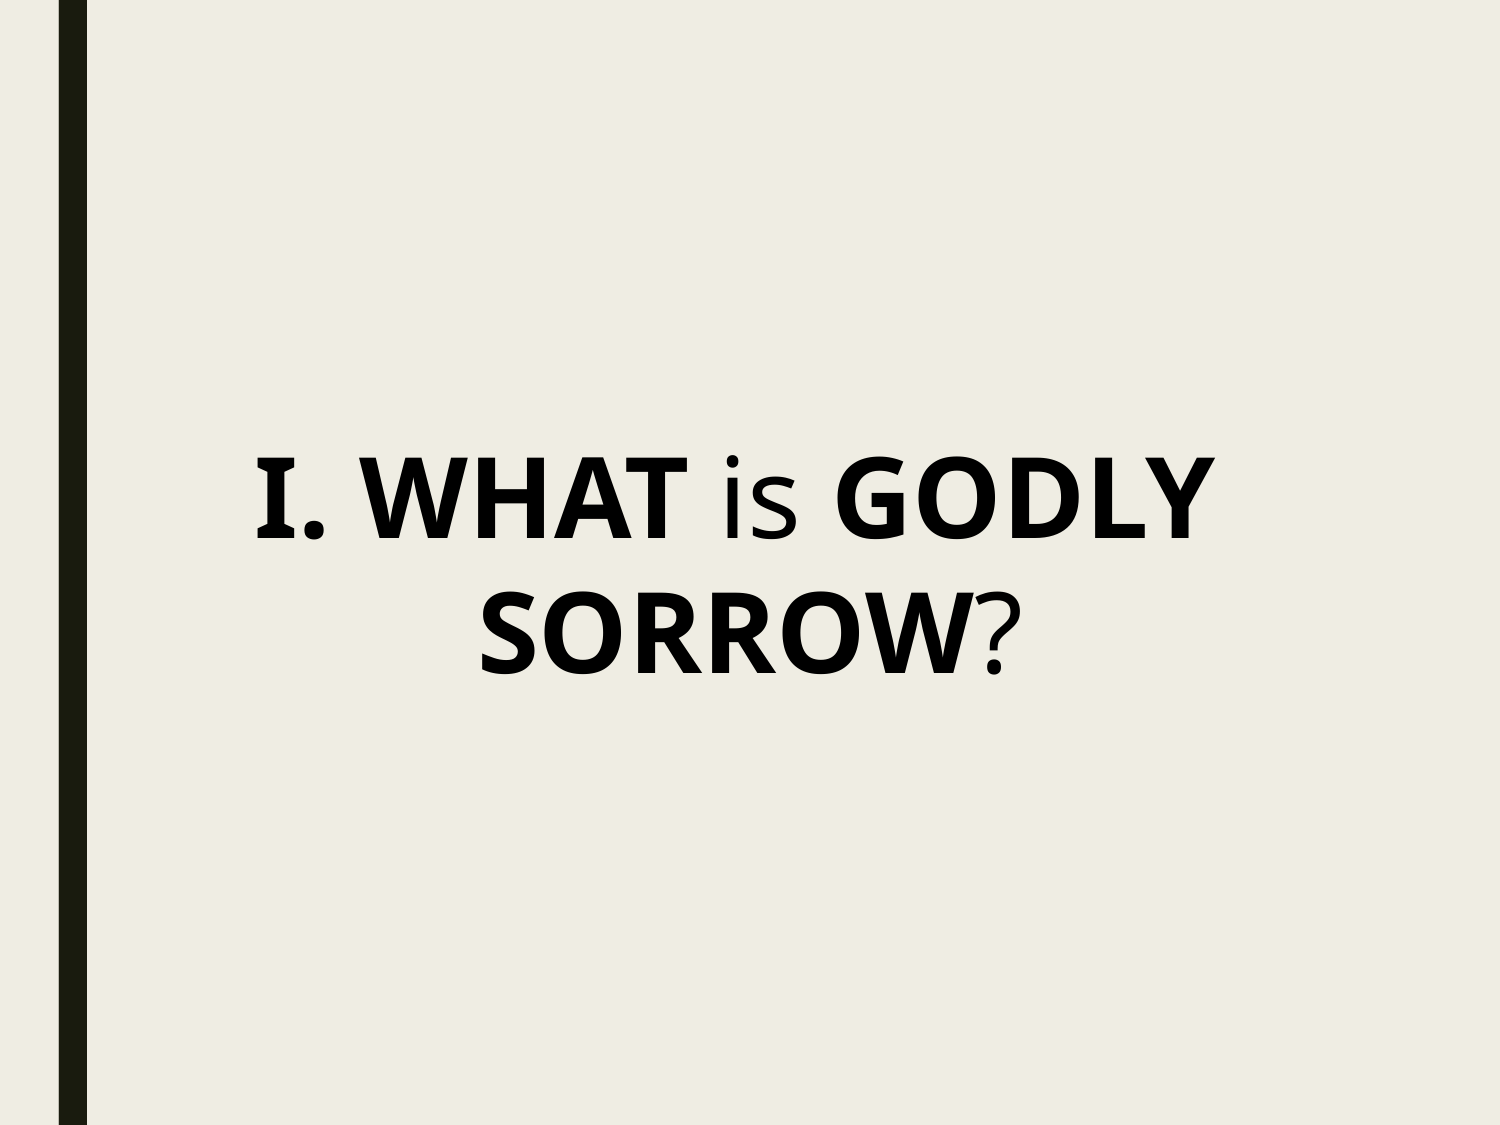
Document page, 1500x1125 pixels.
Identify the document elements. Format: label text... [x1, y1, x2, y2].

text_box WHAT is GODLY SORROW? [240, 418, 1260, 704]
